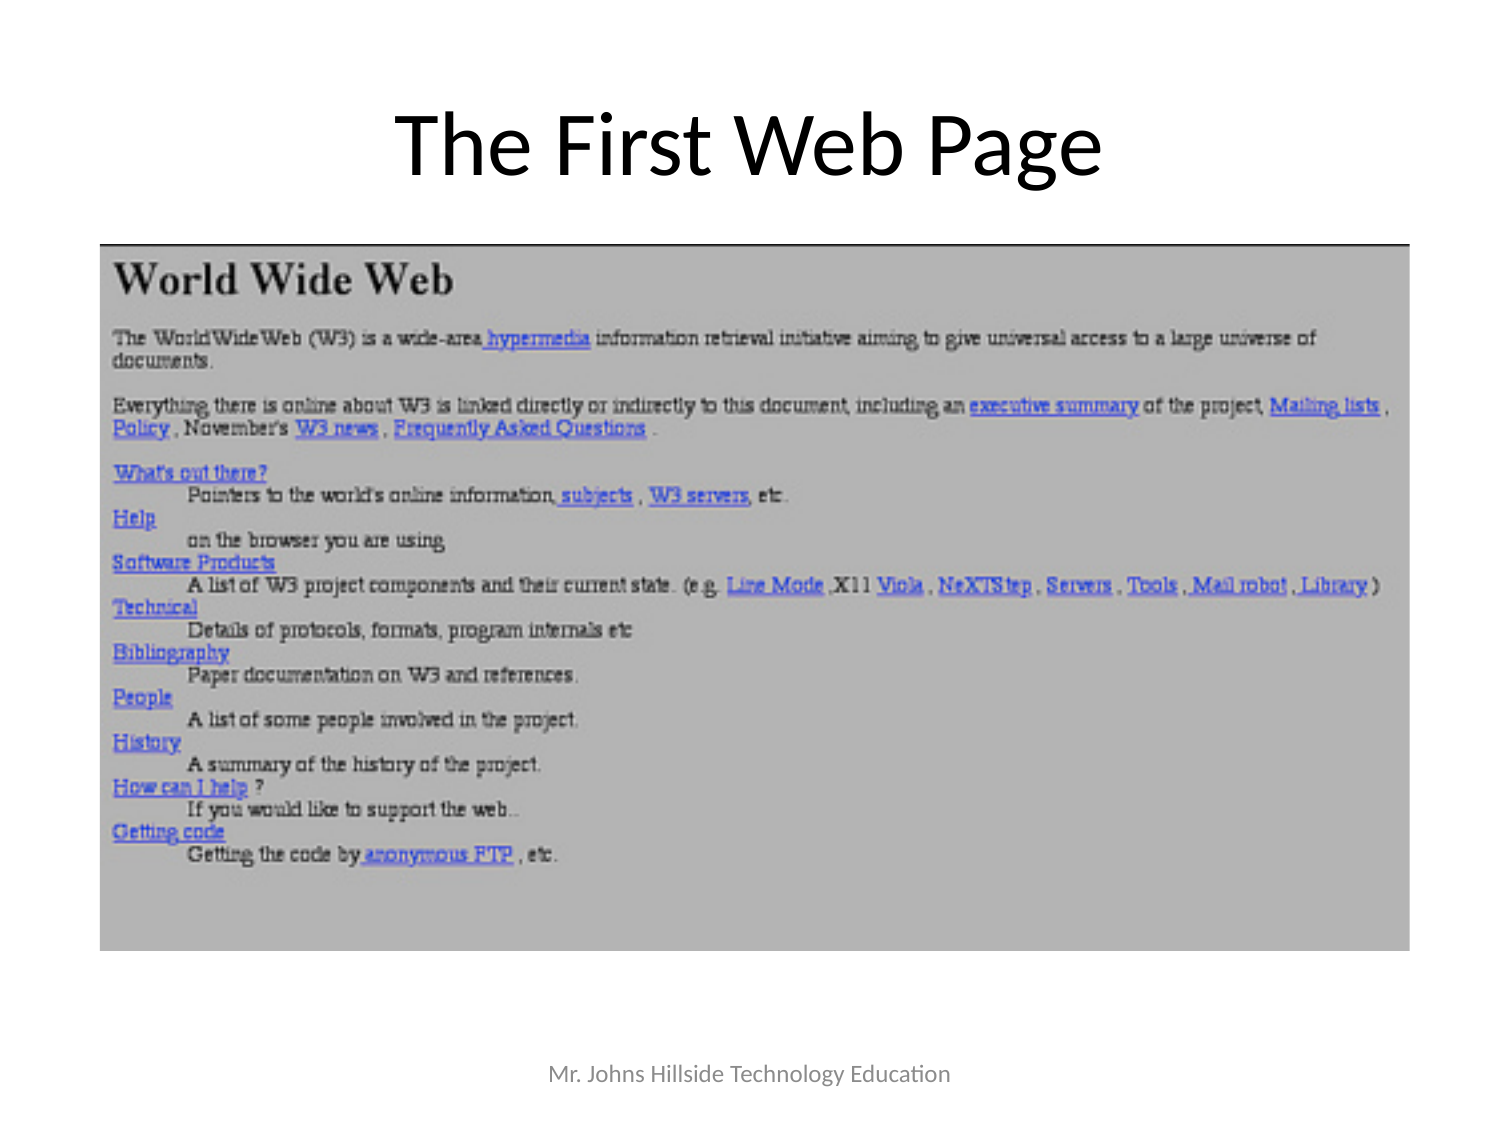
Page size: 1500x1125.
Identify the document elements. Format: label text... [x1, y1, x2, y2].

picture [99, 244, 1410, 951]
title The First Web Page [75, 45, 1425, 233]
footer Mr. Johns Hillside Technology Education [512, 1042, 988, 1103]
